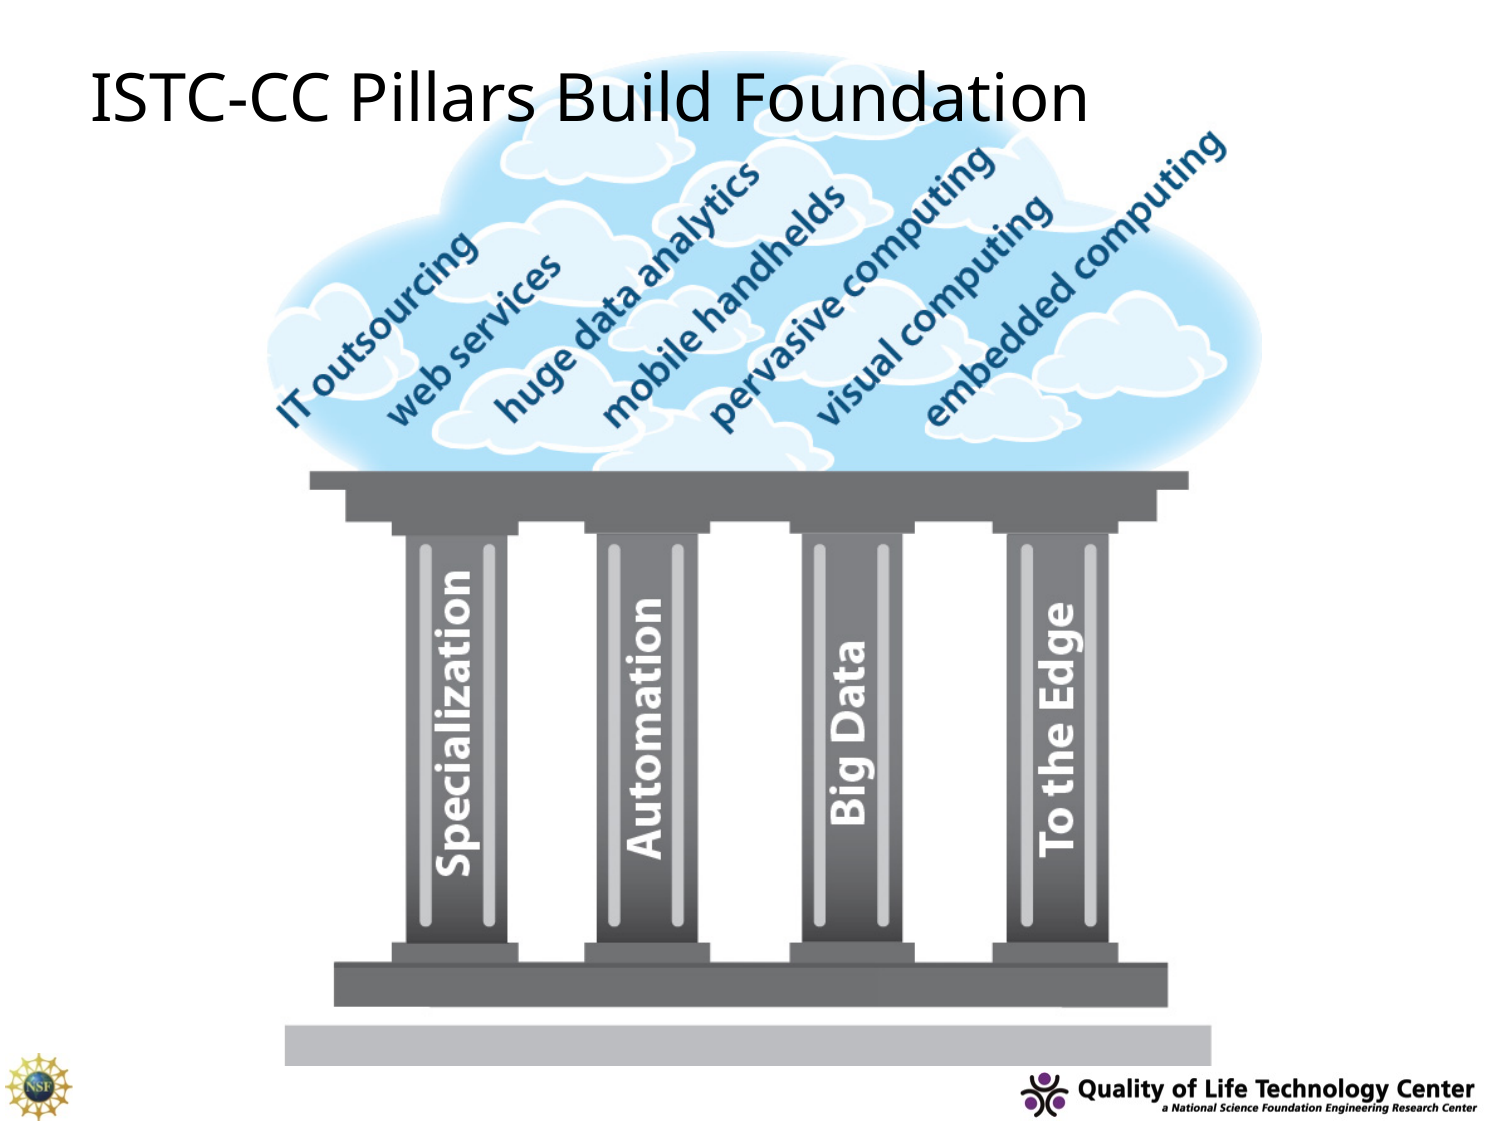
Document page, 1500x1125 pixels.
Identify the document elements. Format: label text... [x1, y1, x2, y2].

title ISTC-CC Pillars Build Foundation [75, 45, 1425, 145]
picture [241, 51, 1262, 1066]
picture [1020, 1072, 1500, 1121]
picture [5, 1053, 73, 1121]
